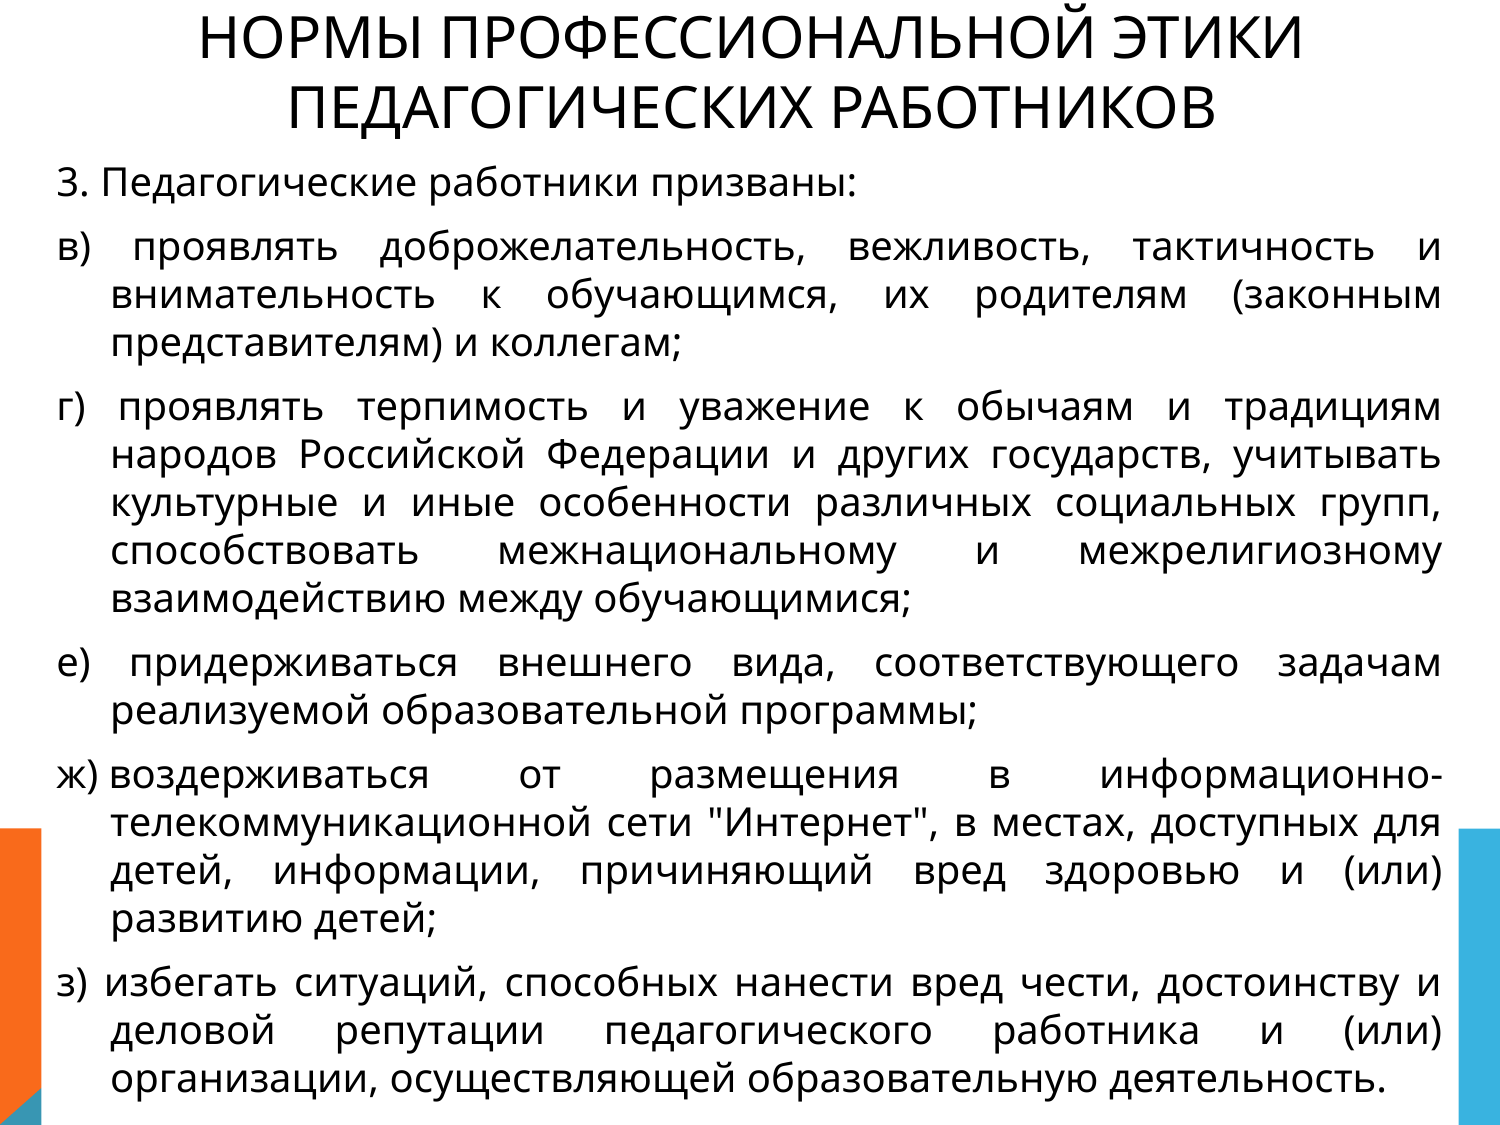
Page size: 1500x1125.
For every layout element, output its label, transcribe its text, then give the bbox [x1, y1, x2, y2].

title Нормы профессиональной этики педагогических работников [135, 60, 1369, 149]
list 3. Педагогические работники призваны: в) проявлять доброжелательность, вежливость, тактичность и внимательность к обучающимся, их родителям (законным представителям) и коллегам; г) проявлять терпимость и уважение к обычаям и традициям народов Российской Федерации и других государств, учитывать культурные и иные особенности различных социальных групп, способствовать межнациональному и межрелигиозному взаимодействию между обучающимися; е) придерживаться внешнего вида, соответствующего задачам реализуемой образовательной программы; ж) воздерживаться от размещения в информационно-телекоммуникационной сети "Интернет", в местах, доступных для детей, информации, причиняющий вред здоровью и (или) развитию детей; з) избегать ситуаций, способных нанести вред чести, достоинству и деловой репутации педагогического работника и (или) организации, осуществляющей образовательную деятельность. [41, 149, 1459, 1125]
